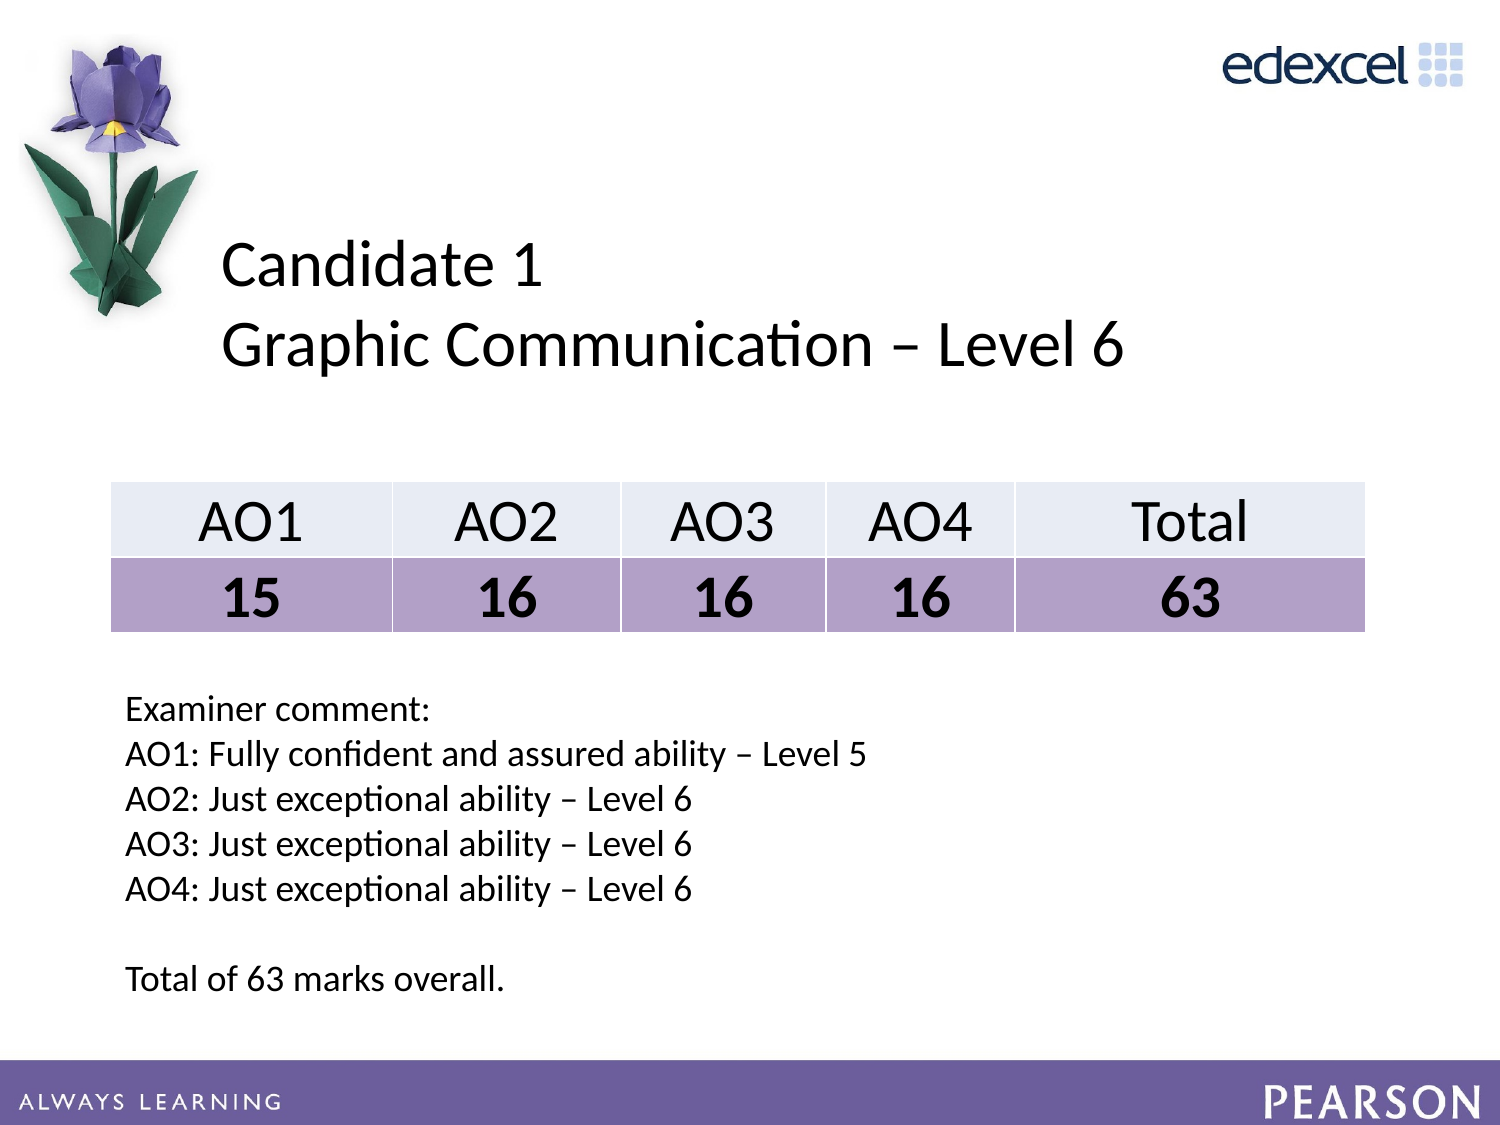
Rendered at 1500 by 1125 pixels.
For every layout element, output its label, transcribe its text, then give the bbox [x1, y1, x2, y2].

table_header AO4 [827, 482, 1014, 556]
table_cell 16 [827, 558, 1014, 632]
text_box Examiner comment: AO1: Fully confident and assured ability – Level 5 AO2: Just exceptional ability – Level 6 AO3: Just exceptional ability – Level 6 AO4: Just exceptional ability – Level 6 Total of 63 marks overall. [110, 676, 1366, 1010]
table_cell 63 [1016, 558, 1365, 632]
table_cell 15 [111, 558, 392, 632]
table_header AO2 [393, 482, 620, 556]
title Candidate 1 Graphic Communication – Level 6 [206, 190, 1500, 408]
table_header AO3 [622, 482, 825, 556]
table_cell 16 [393, 558, 620, 632]
table_header AO1 [111, 482, 392, 556]
table_header Total [1016, 482, 1365, 556]
table_cell 16 [622, 558, 825, 632]
picture [0, 0, 1500, 1125]
